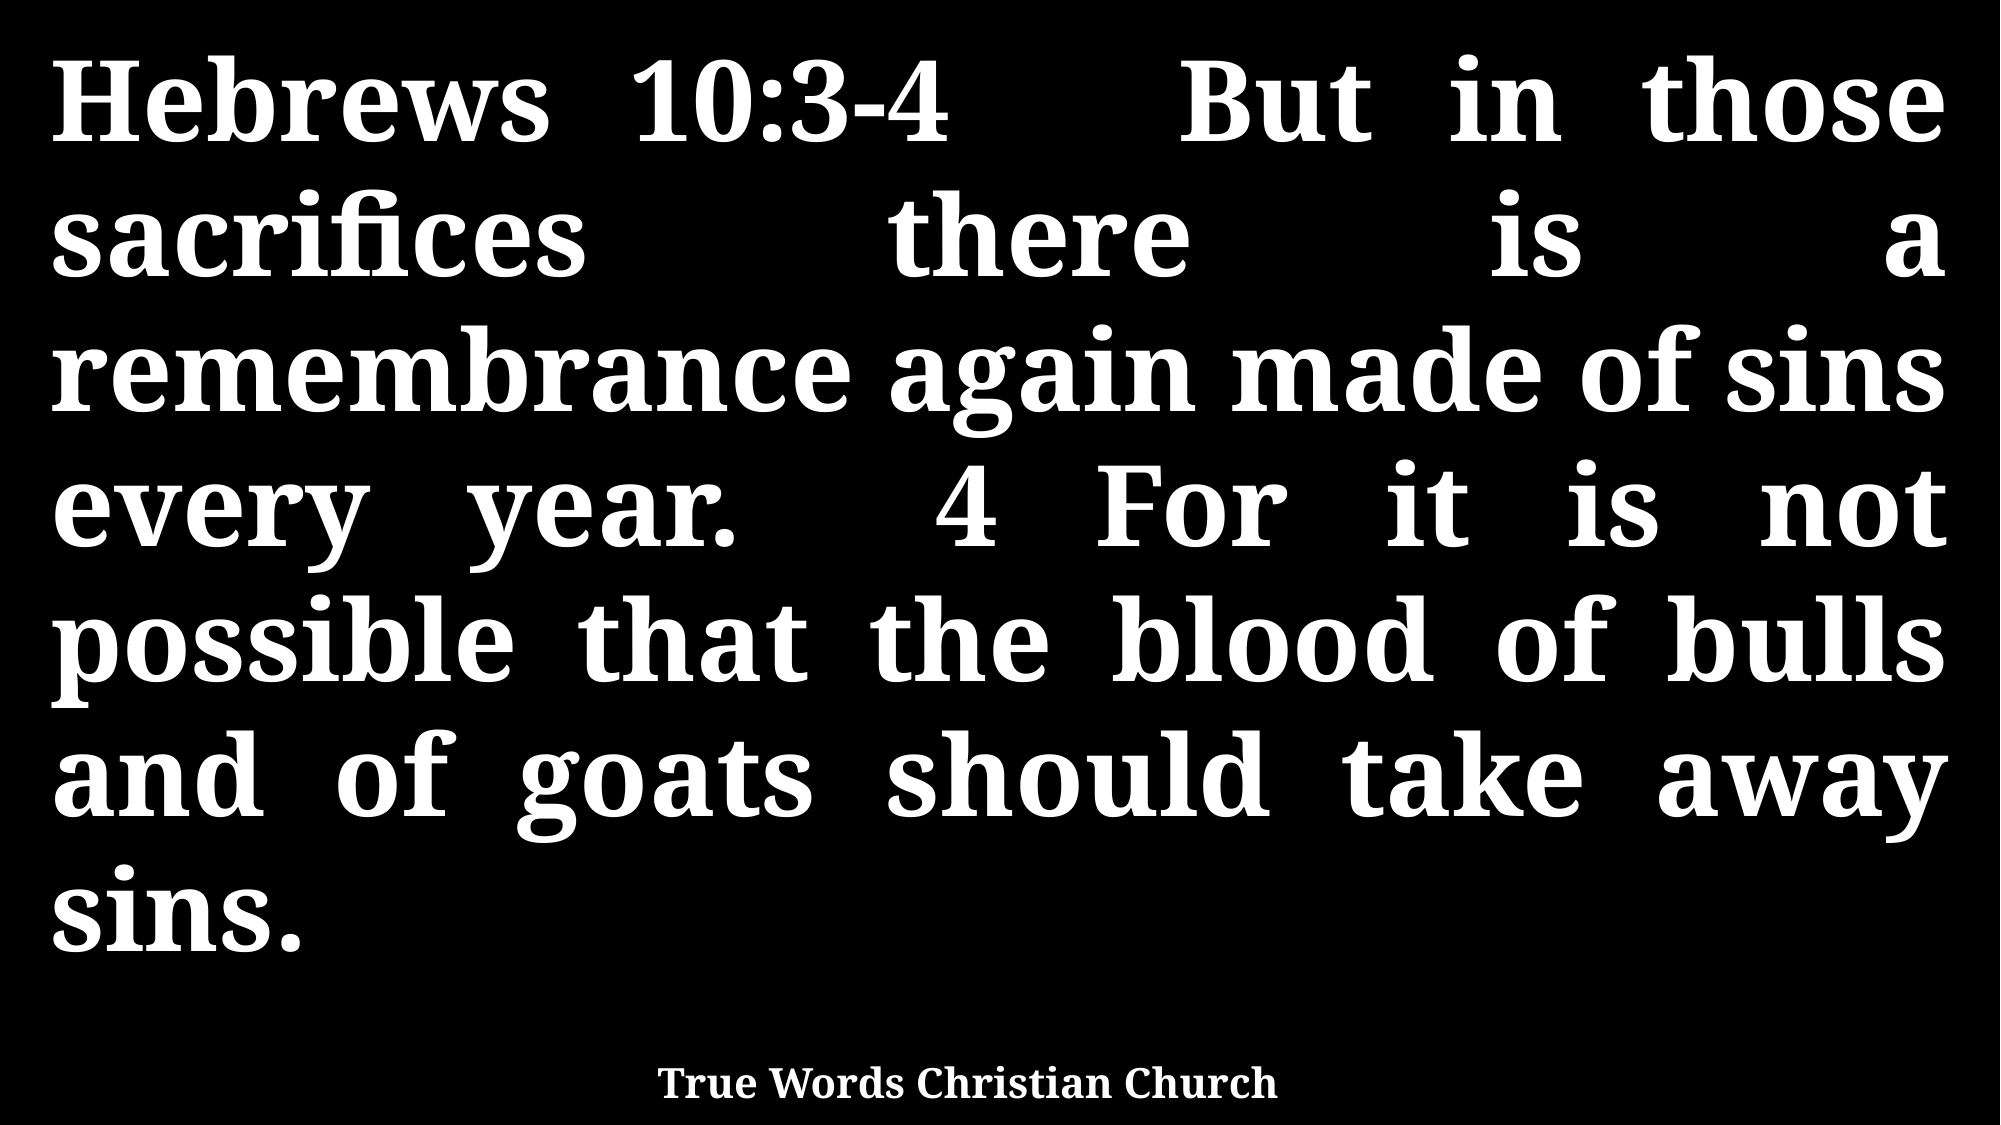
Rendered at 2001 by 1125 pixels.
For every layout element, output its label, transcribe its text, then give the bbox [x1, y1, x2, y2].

text_box Hebrews 10:3-4 But in those sacrifices there is a remembrance again made of sins every year. 4 For it is not possible that the blood of bulls and of goats should take away sins. [35, 21, 1965, 981]
text_box True Words Christian Church [642, 1049, 1294, 1114]
